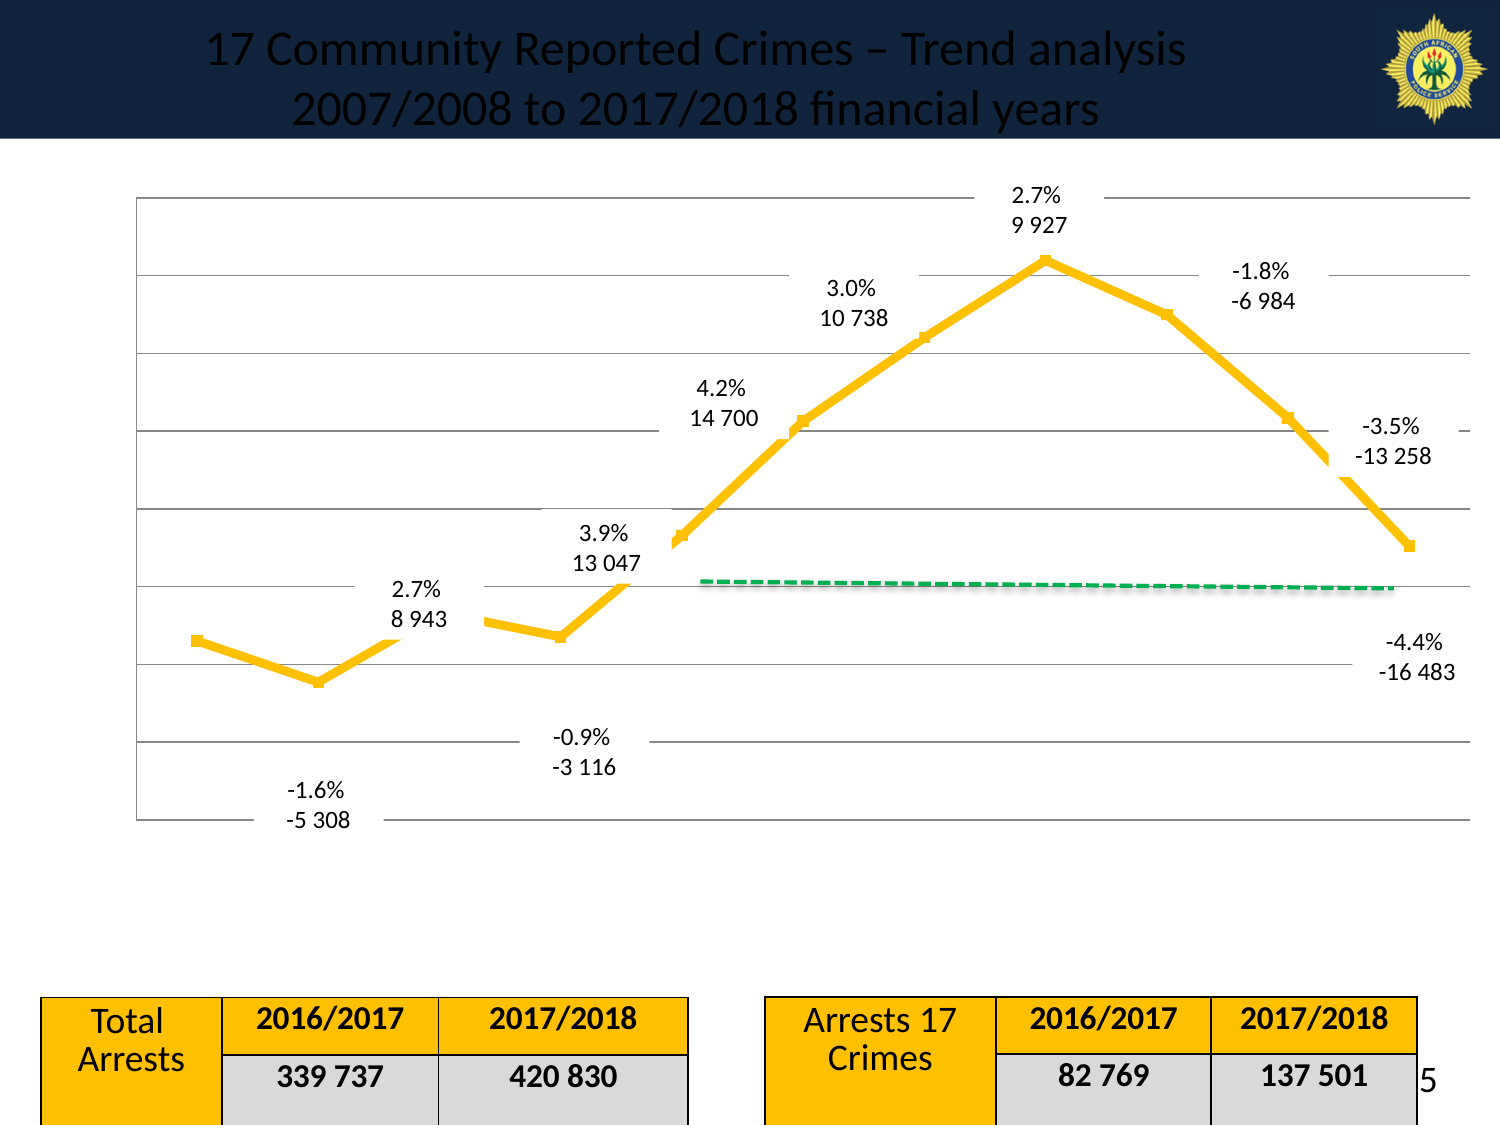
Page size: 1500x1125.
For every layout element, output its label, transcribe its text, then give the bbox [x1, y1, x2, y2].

table_cell 137 501 [1212, 1055, 1416, 1125]
table_cell 82 769 [997, 1055, 1210, 1125]
table_cell 339 737 [223, 1056, 438, 1125]
table_header Total Arrests [42, 998, 221, 1125]
title 17 Community Reported Crimes – Trend analysis 2007/2008 to 2017/2018 financial years [41, 0, 1350, 152]
slide_number 5 [1418, 1047, 1500, 1107]
table_header Arrests 17 Crimes [766, 998, 995, 1125]
table_header 2016/2017 [223, 998, 438, 1054]
table_header 2017/2018 [439, 998, 687, 1054]
table_header 2016/2017 [997, 998, 1210, 1053]
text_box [700, 581, 1394, 589]
table_header 2017/2018 [1212, 998, 1416, 1053]
chart [0, 166, 1500, 986]
table_cell 420 830 [439, 1056, 687, 1125]
picture [1375, 11, 1492, 129]
